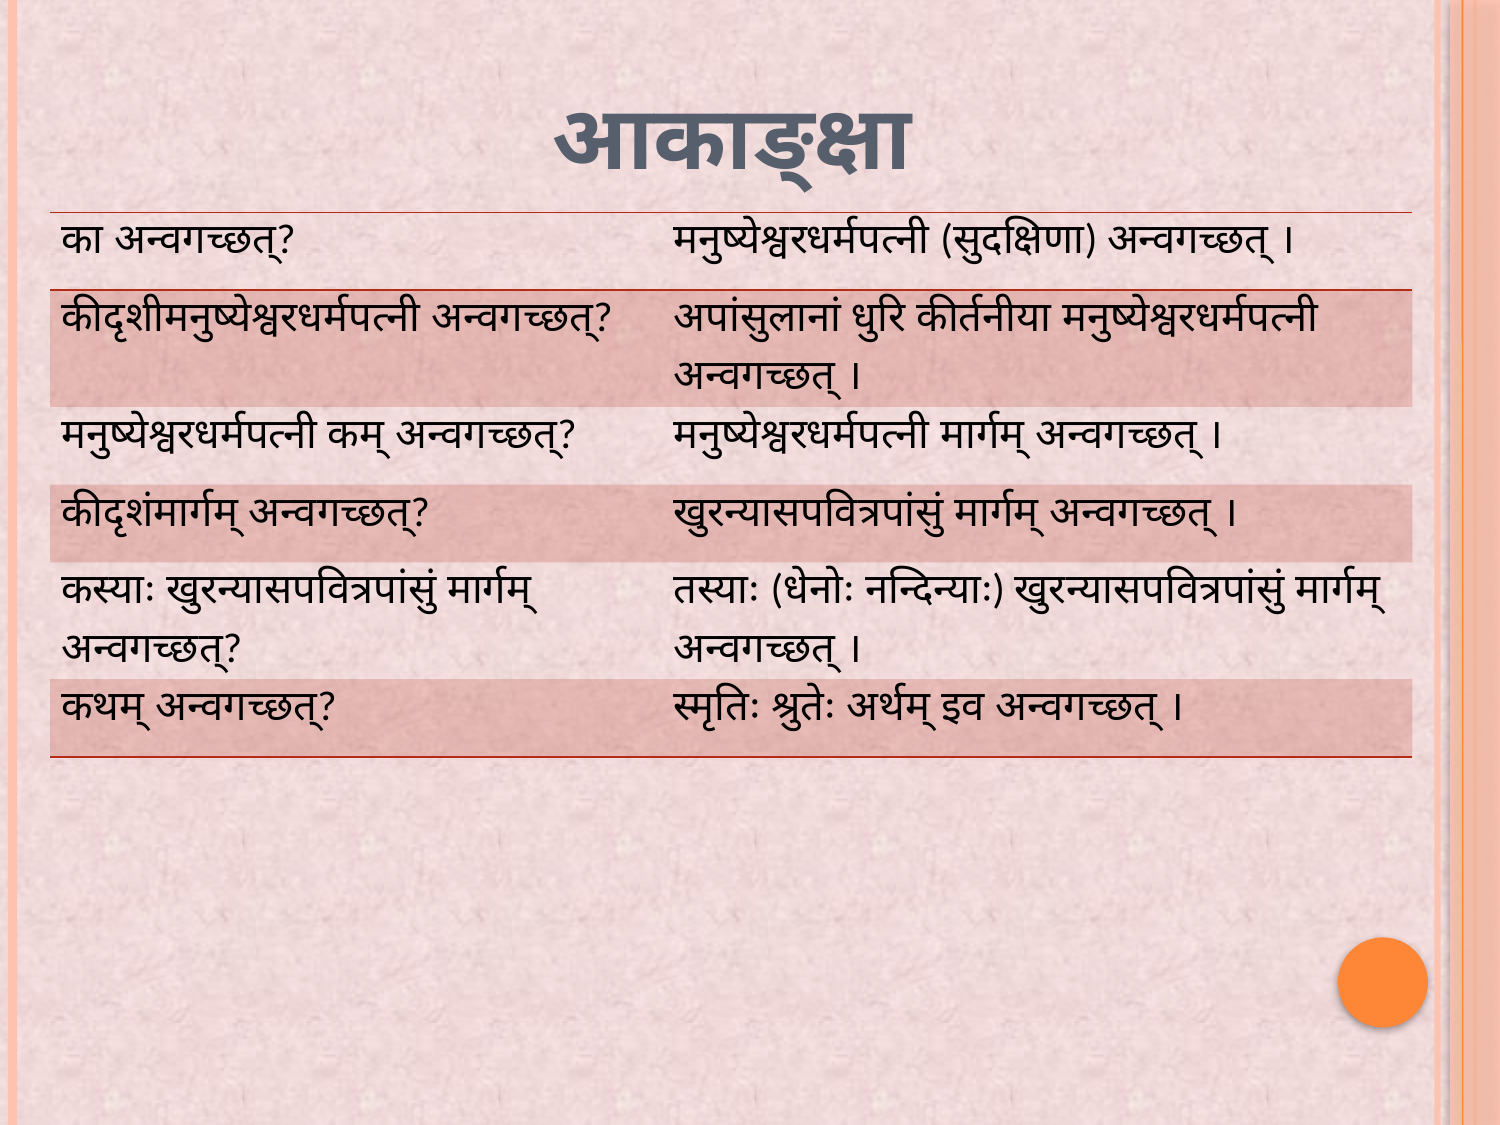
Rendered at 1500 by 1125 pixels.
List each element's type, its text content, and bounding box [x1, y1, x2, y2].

table_cell कीदृशीमनुष्येश्वरधर्मपत्नी अन्वगच्छत्? [50, 291, 662, 407]
table_cell अपांसुलानां धुरि कीर्तनीया मनुष्येश्वरधर्मपत्नी अन्वगच्छत् । [662, 291, 1412, 407]
table_header मनुष्येश्वरधर्मपत्नी (सुदक्षिणा) अन्वगच्छत् । [662, 213, 1412, 289]
table_cell स्मृतिः श्रुतेः अर्थम् इव अन्वगच्छत् । [662, 679, 1412, 756]
table_cell मनुष्येश्वरधर्मपत्नी कम् अन्वगच्छत्? [50, 407, 662, 485]
table_cell कीदृशंमार्गम् अन्वगच्छत्? [50, 485, 662, 562]
table_header का अन्वगच्छत्? [50, 213, 662, 289]
table_cell मनुष्येश्वरधर्मपत्नी मार्गम् अन्वगच्छत् । [662, 407, 1412, 485]
table_cell तस्याः (धेनोः नन्दिन्याः) खुरन्यासपवित्रपांसुं मार्गम् अन्वगच्छत् । [662, 562, 1412, 679]
table_cell कस्याः खुरन्यासपवित्रपांसुं मार्गम् अन्वगच्छत्? [50, 562, 662, 679]
title आकाङ्क्षा [537, 50, 950, 196]
table_cell खुरन्यासपवित्रपांसुं मार्गम् अन्वगच्छत् । [662, 485, 1412, 562]
table_cell कथम् अन्वगच्छत्? [50, 679, 662, 756]
